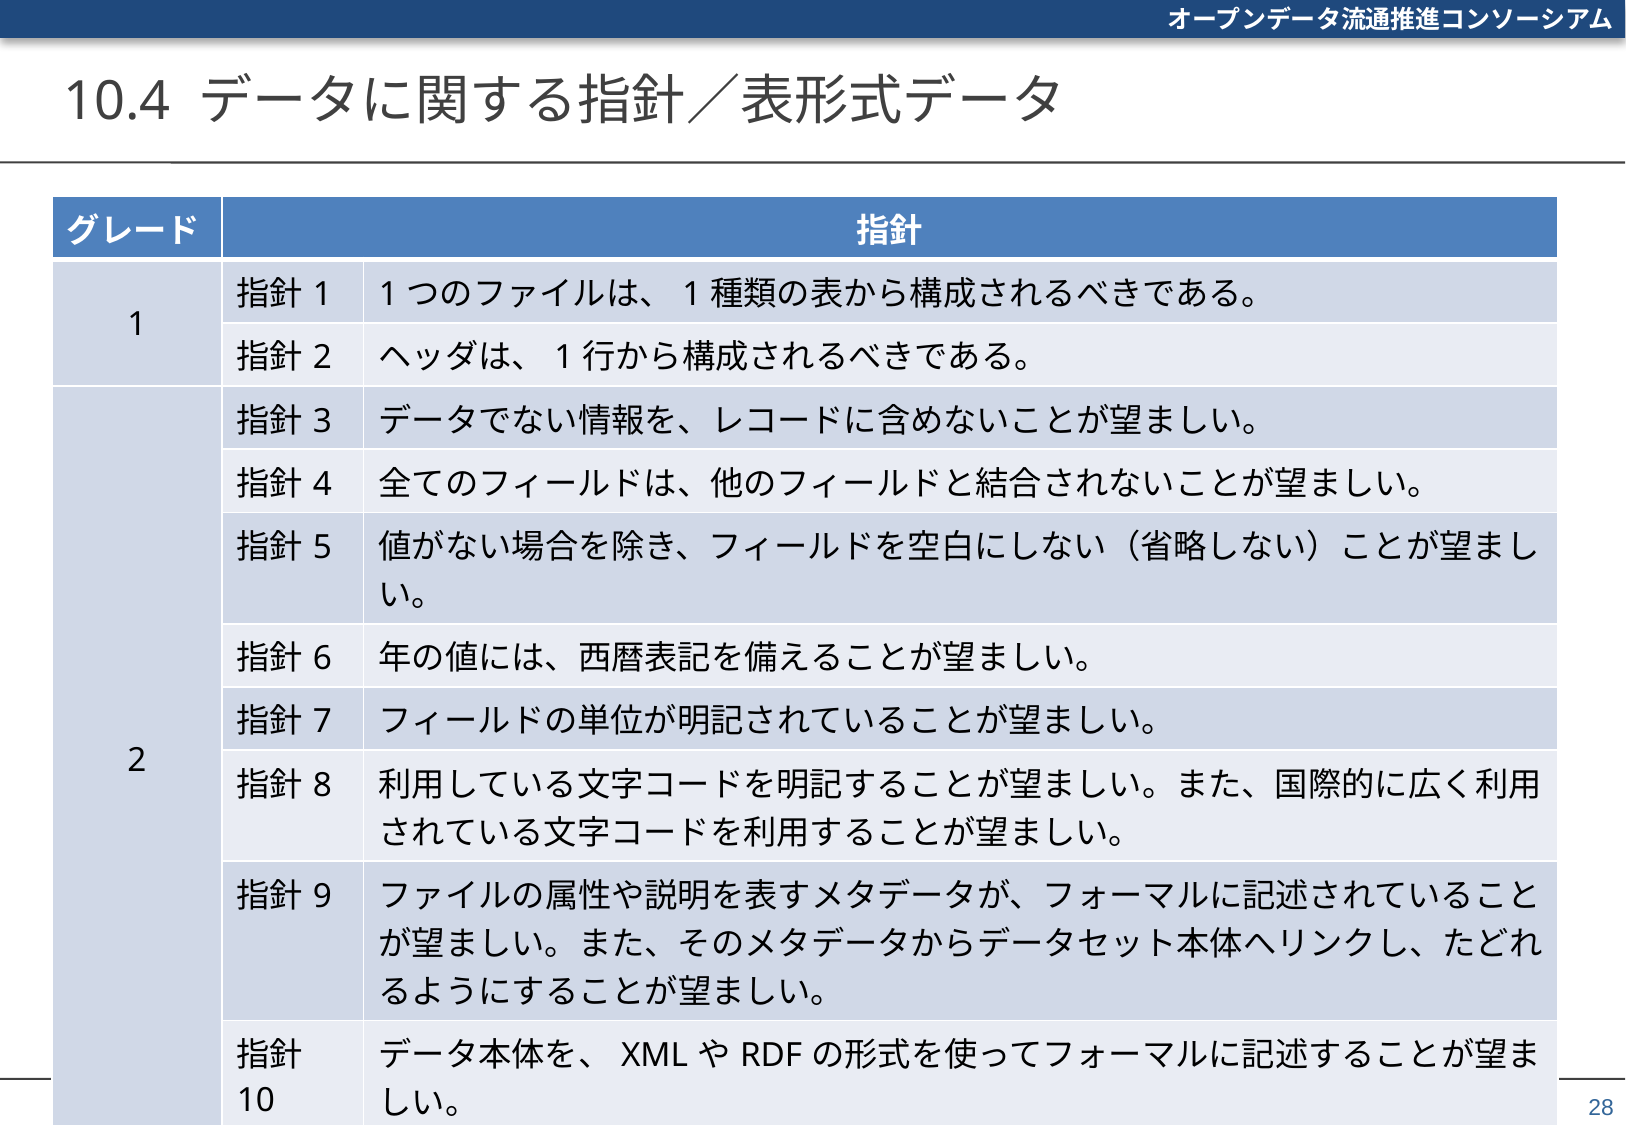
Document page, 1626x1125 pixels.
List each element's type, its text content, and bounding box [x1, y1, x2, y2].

table_cell 指針7 [223, 688, 363, 749]
table_cell 指針6 [223, 625, 363, 686]
table_cell 指針9 [223, 862, 363, 1020]
table_cell 指針4 [223, 450, 363, 512]
table_cell ヘッダは、1行から構成されるべきである。 [364, 324, 1557, 385]
table_cell 1つのファイルは、1種類の表から構成されるべきである。 [364, 262, 1557, 322]
table_header 指針 [223, 197, 1557, 257]
table_cell 指針8 [223, 751, 363, 860]
table_cell 指針5 [223, 513, 363, 623]
table_cell 利用している文字コードを明記することが望ましい。また、国際的に広く利用されている文字コードを利用することが望ましい。 [364, 751, 1557, 860]
slide_number 28 [1557, 1082, 1625, 1125]
table_cell データでない情報を、レコードに含めないことが望ましい。 [364, 387, 1557, 448]
table_cell 1 [53, 262, 221, 385]
table_cell 指針3 [223, 387, 363, 448]
table_cell ファイルの属性や説明を表すメタデータが、フォーマルに記述されていることが望ましい。また、そのメタデータからデータセット本体へリンクし、たどれるようにすることが望ましい。 [364, 862, 1557, 1020]
table_cell 年の値には、西暦表記を備えることが望ましい。 [364, 625, 1557, 686]
table_cell 指針1 [223, 262, 363, 322]
table_cell 指針2 [223, 324, 363, 385]
table_cell 値がない場合を除き、フィールドを空白にしない（省略しない）ことが望ましい。 [364, 513, 1557, 623]
title 10.4 データに関する指針／表形式データ [63, 49, 1563, 146]
table_cell 2 [53, 387, 221, 1125]
table_cell データ本体を、XMLやRDFの形式を使ってフォーマルに記述することが望ましい。 [364, 1021, 1557, 1125]
table_cell フィールドの単位が明記されていることが望ましい。 [364, 688, 1557, 749]
table_cell 指針10 [223, 1021, 363, 1125]
table_header グレード [53, 197, 221, 257]
table_cell 全てのフィールドは、他のフィールドと結合されないことが望ましい。 [364, 450, 1557, 512]
